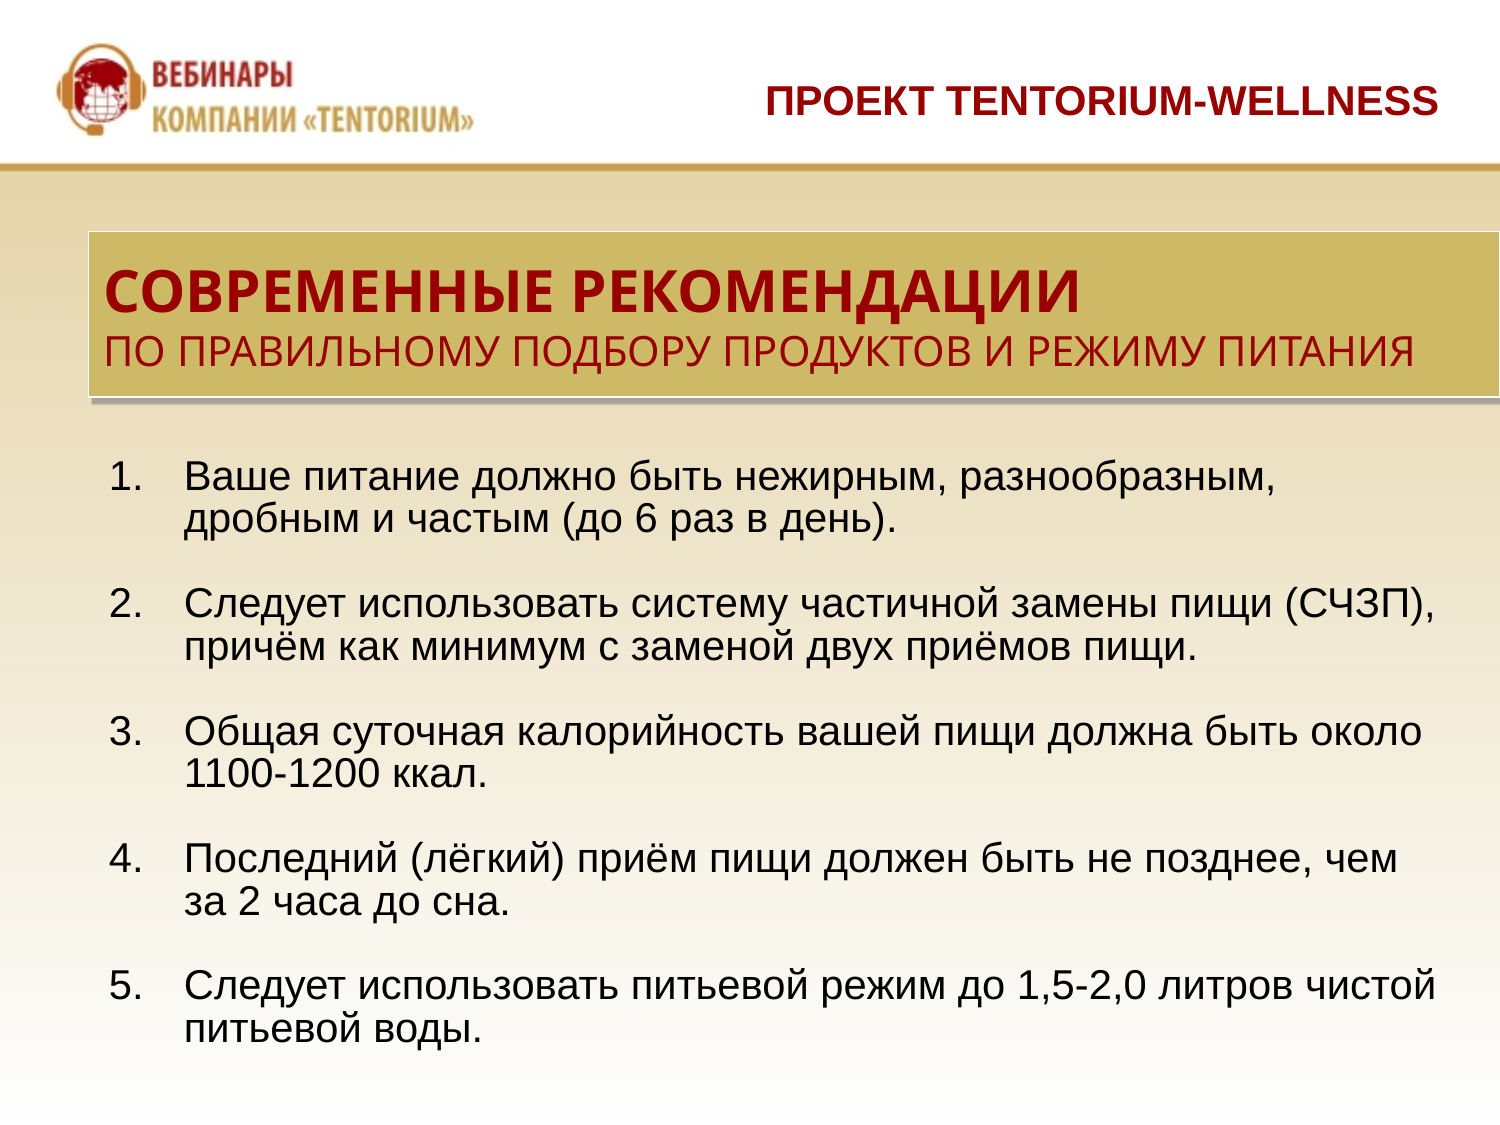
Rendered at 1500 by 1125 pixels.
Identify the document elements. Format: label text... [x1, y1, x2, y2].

text_box СОВРЕМЕННЫЕ РЕКОМЕНДАЦИИ ПО ПРАВИЛЬНОМУ ПОДБОРУ ПРОДУКТОВ И РЕЖИМУ ПИТАНИЯ [88, 231, 1500, 398]
text_box ПРОЕКТ TENTORIUM-WELLNESS [750, 66, 1455, 132]
text_box Ваше питание должно быть нежирным, разнообразным, дробным и частым (до 6 раз в день). Следует использовать систему частичной замены пищи (СЧЗП), причём как минимум с заменой двух приёмов пищи. Общая суточная калорийность вашей пищи должна быть около 1100-1200 ккал. Последний (лёгкий) приём пищи должен быть не позднее, чем за 2 часа до сна. Следует использовать питьевой режим до 1,5-2,0 литров чистой питьевой воды. [94, 449, 1459, 1059]
picture [0, 0, 1500, 1125]
